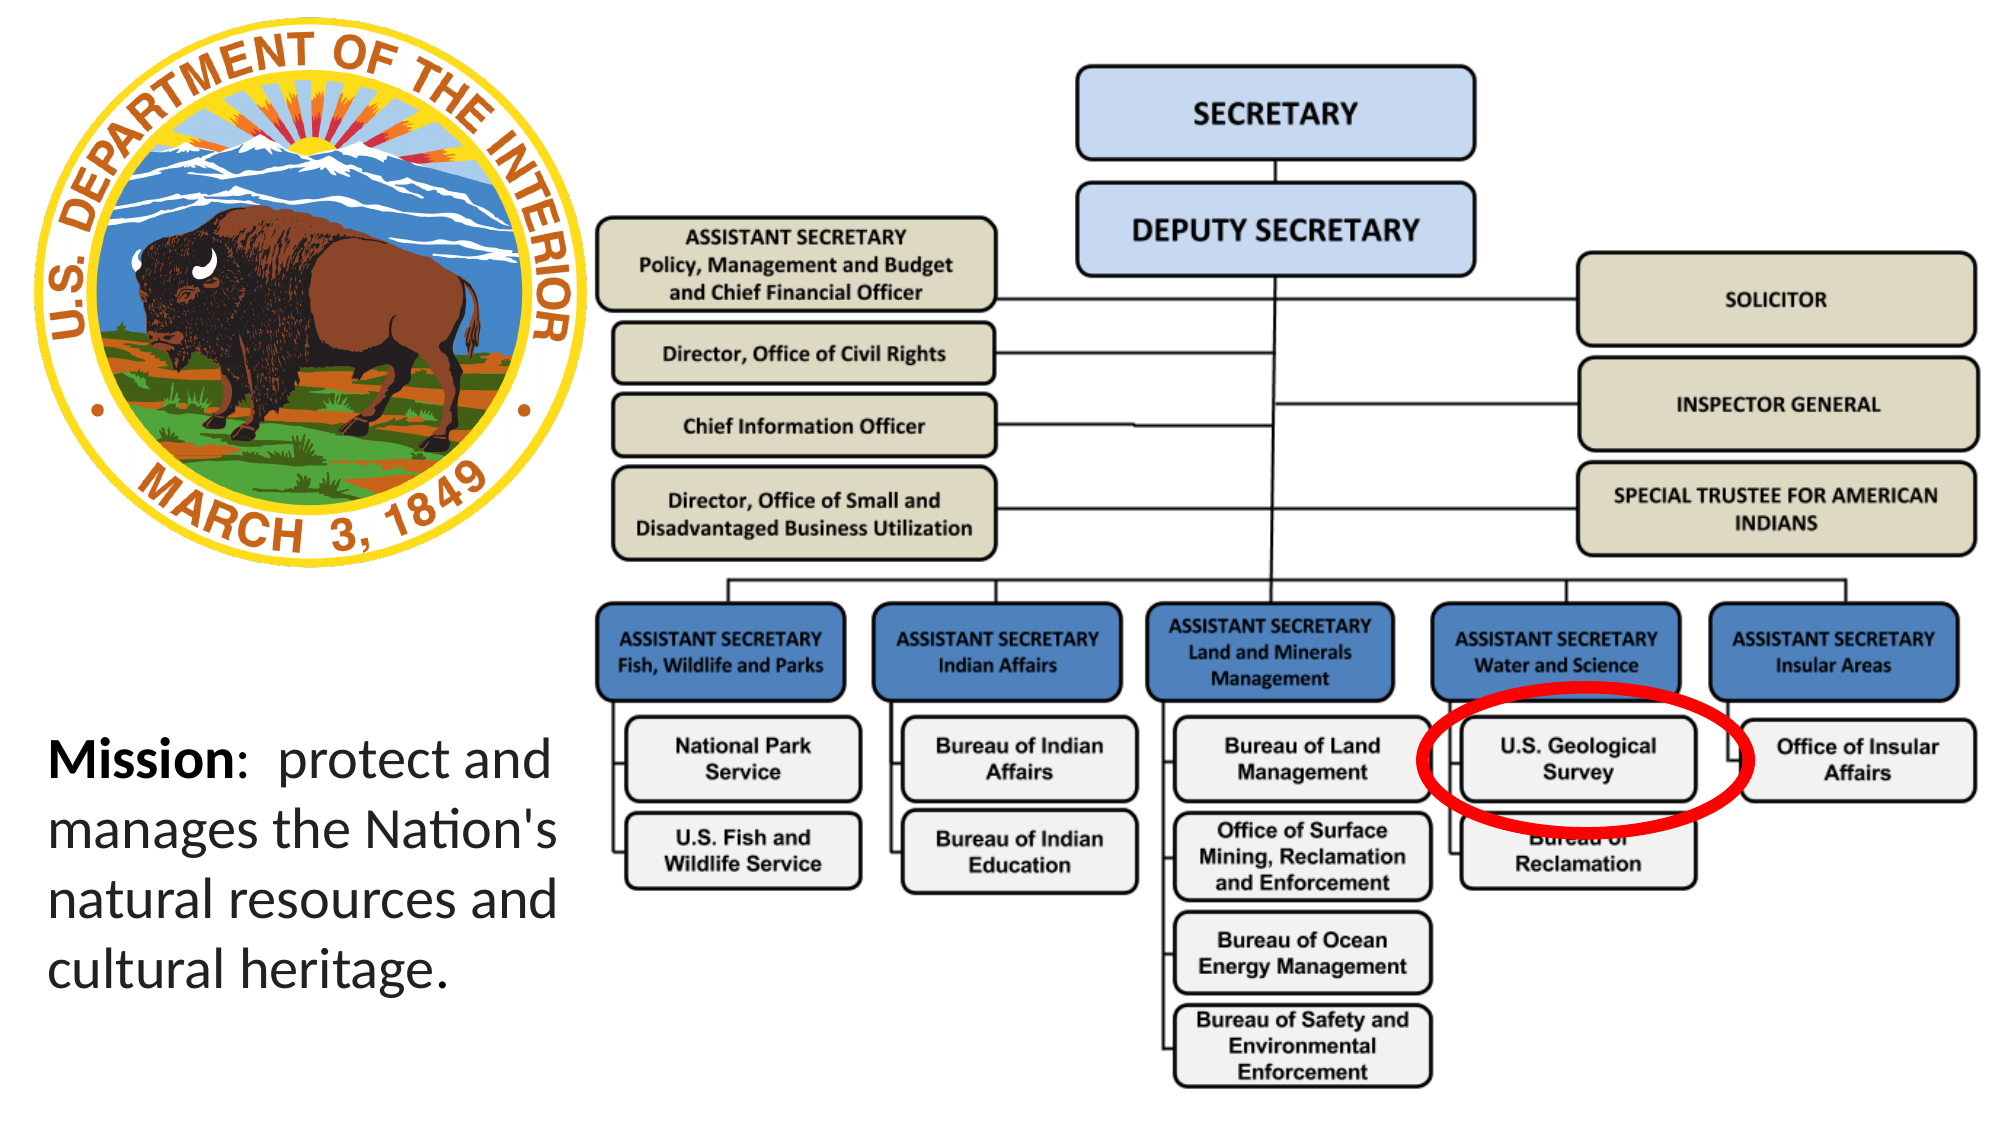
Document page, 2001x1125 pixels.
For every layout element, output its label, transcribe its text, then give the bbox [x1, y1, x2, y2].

text_box Mission: protect and manages the Nation's natural resources and cultural heritage. [32, 712, 582, 1008]
picture [32, 14, 1986, 1103]
